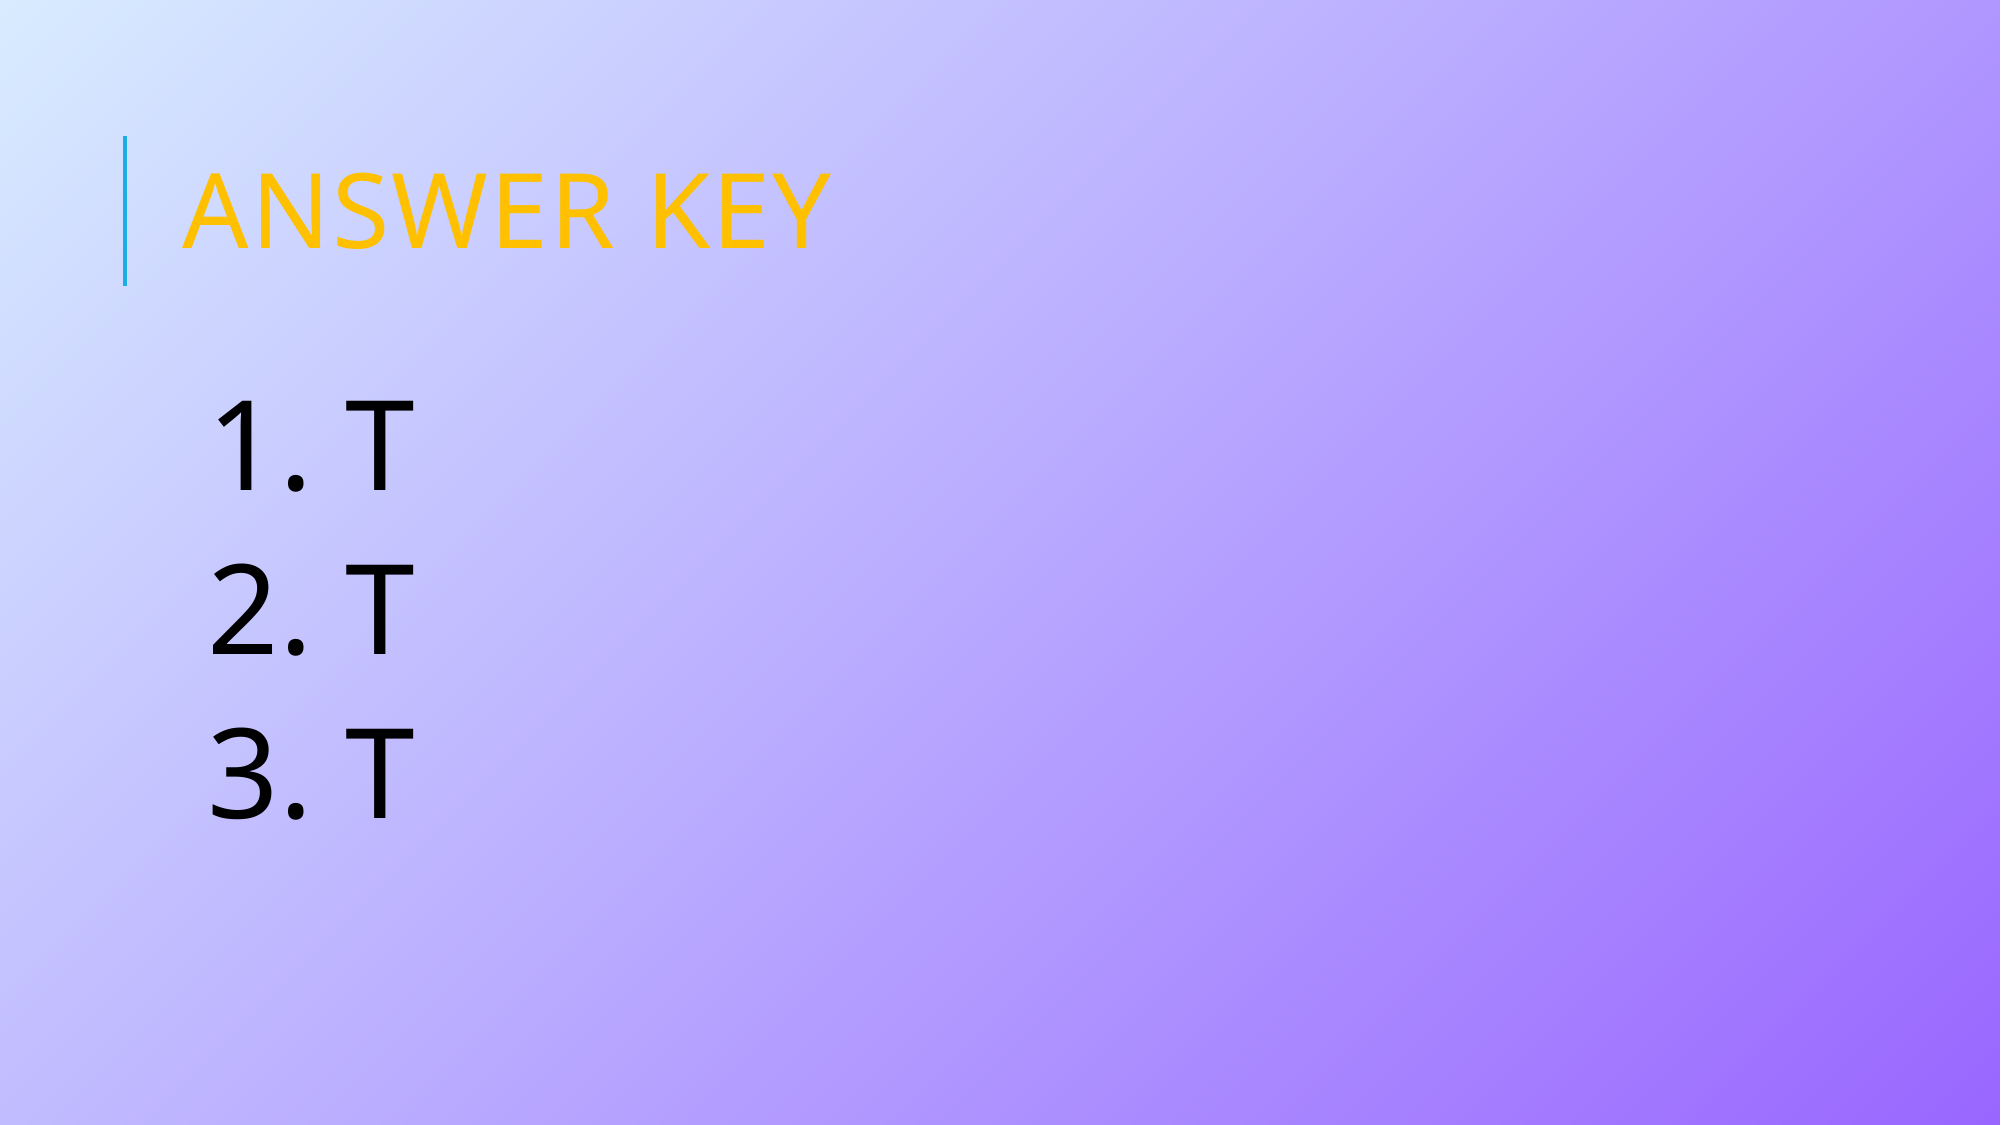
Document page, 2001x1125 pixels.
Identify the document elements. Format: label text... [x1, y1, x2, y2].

title Answer key [168, 96, 1763, 342]
list 1. T 2. T 3. T [168, 375, 1763, 1035]
